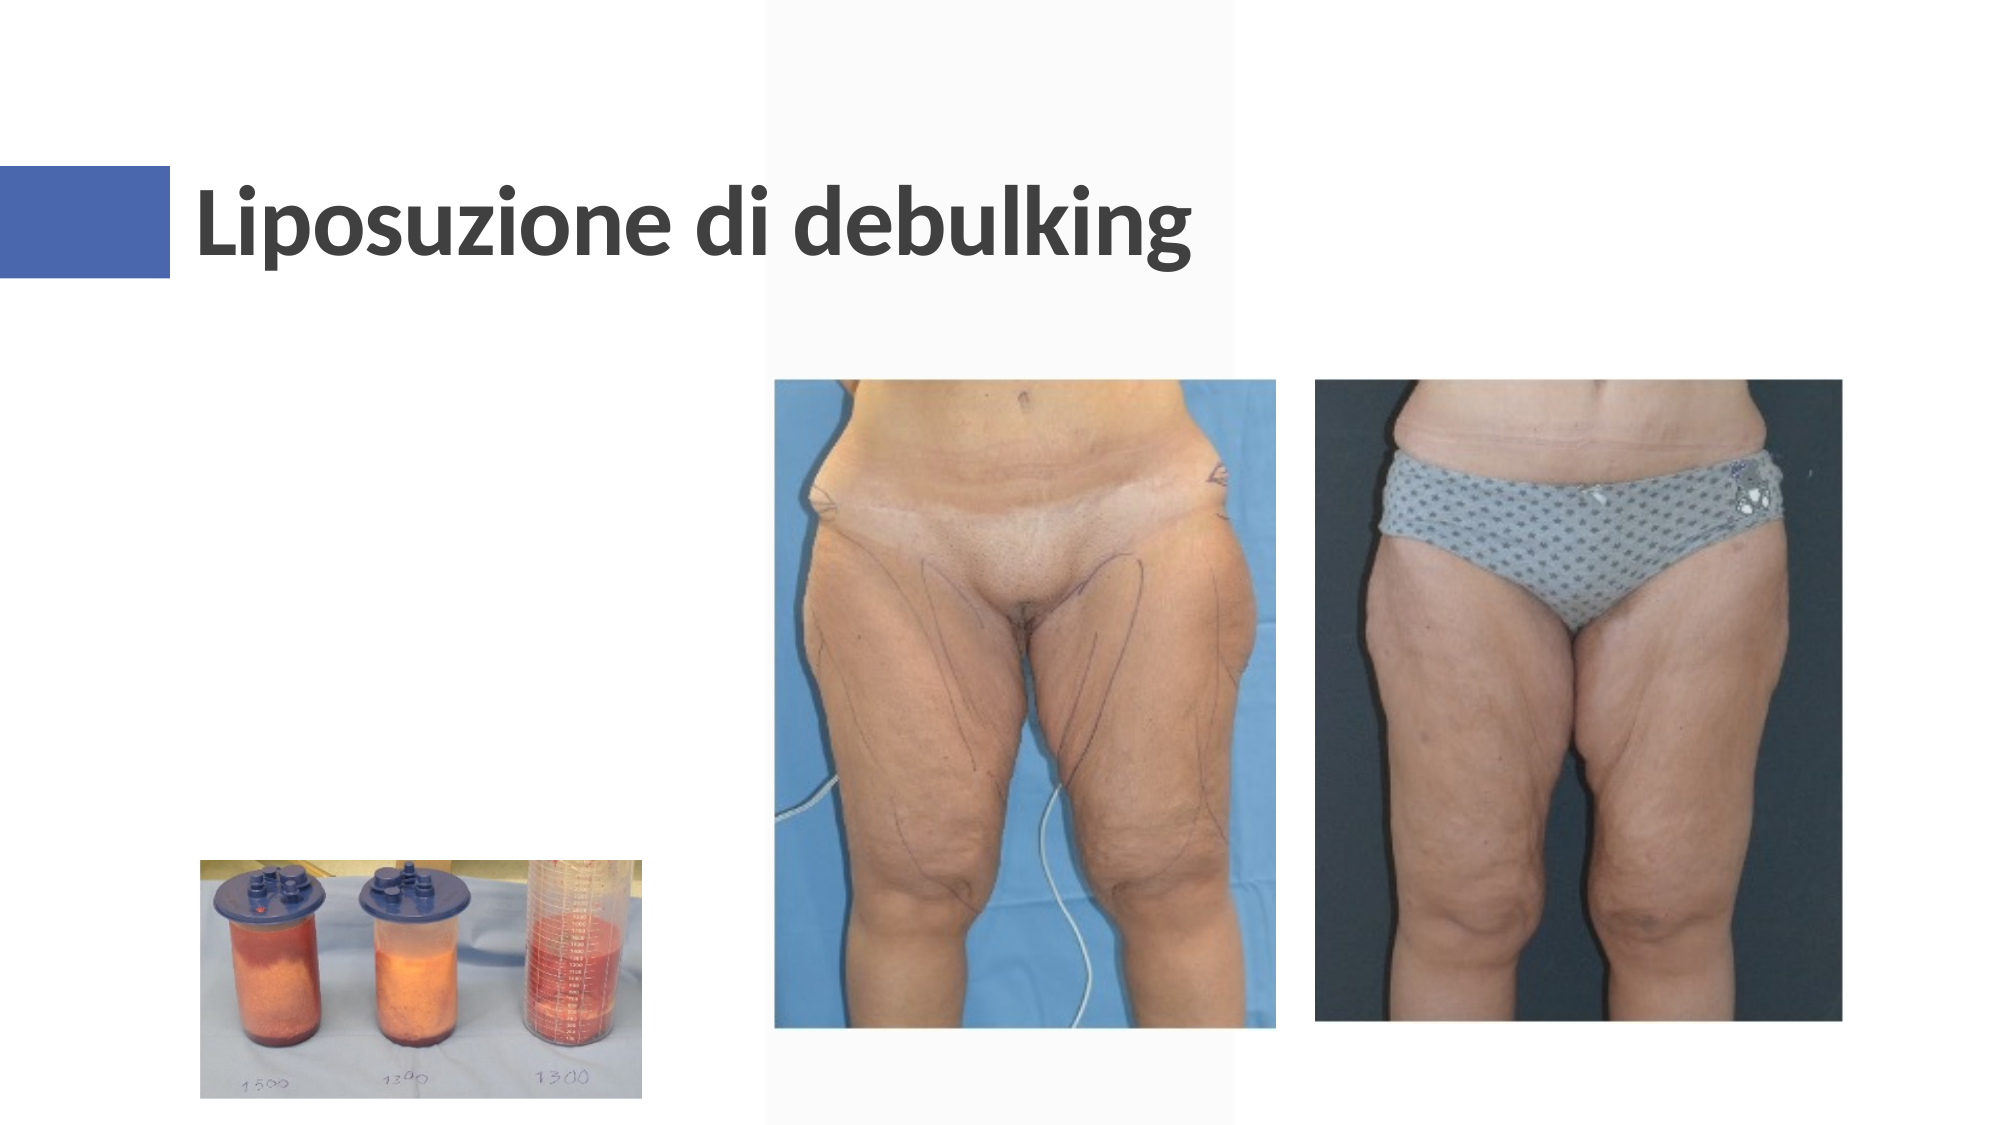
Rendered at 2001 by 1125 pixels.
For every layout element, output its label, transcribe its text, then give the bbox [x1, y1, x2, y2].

picture [198, 860, 642, 1100]
picture [1314, 377, 1846, 1024]
title Liposuzione di debulking [180, 47, 1830, 285]
picture [773, 377, 1276, 1031]
